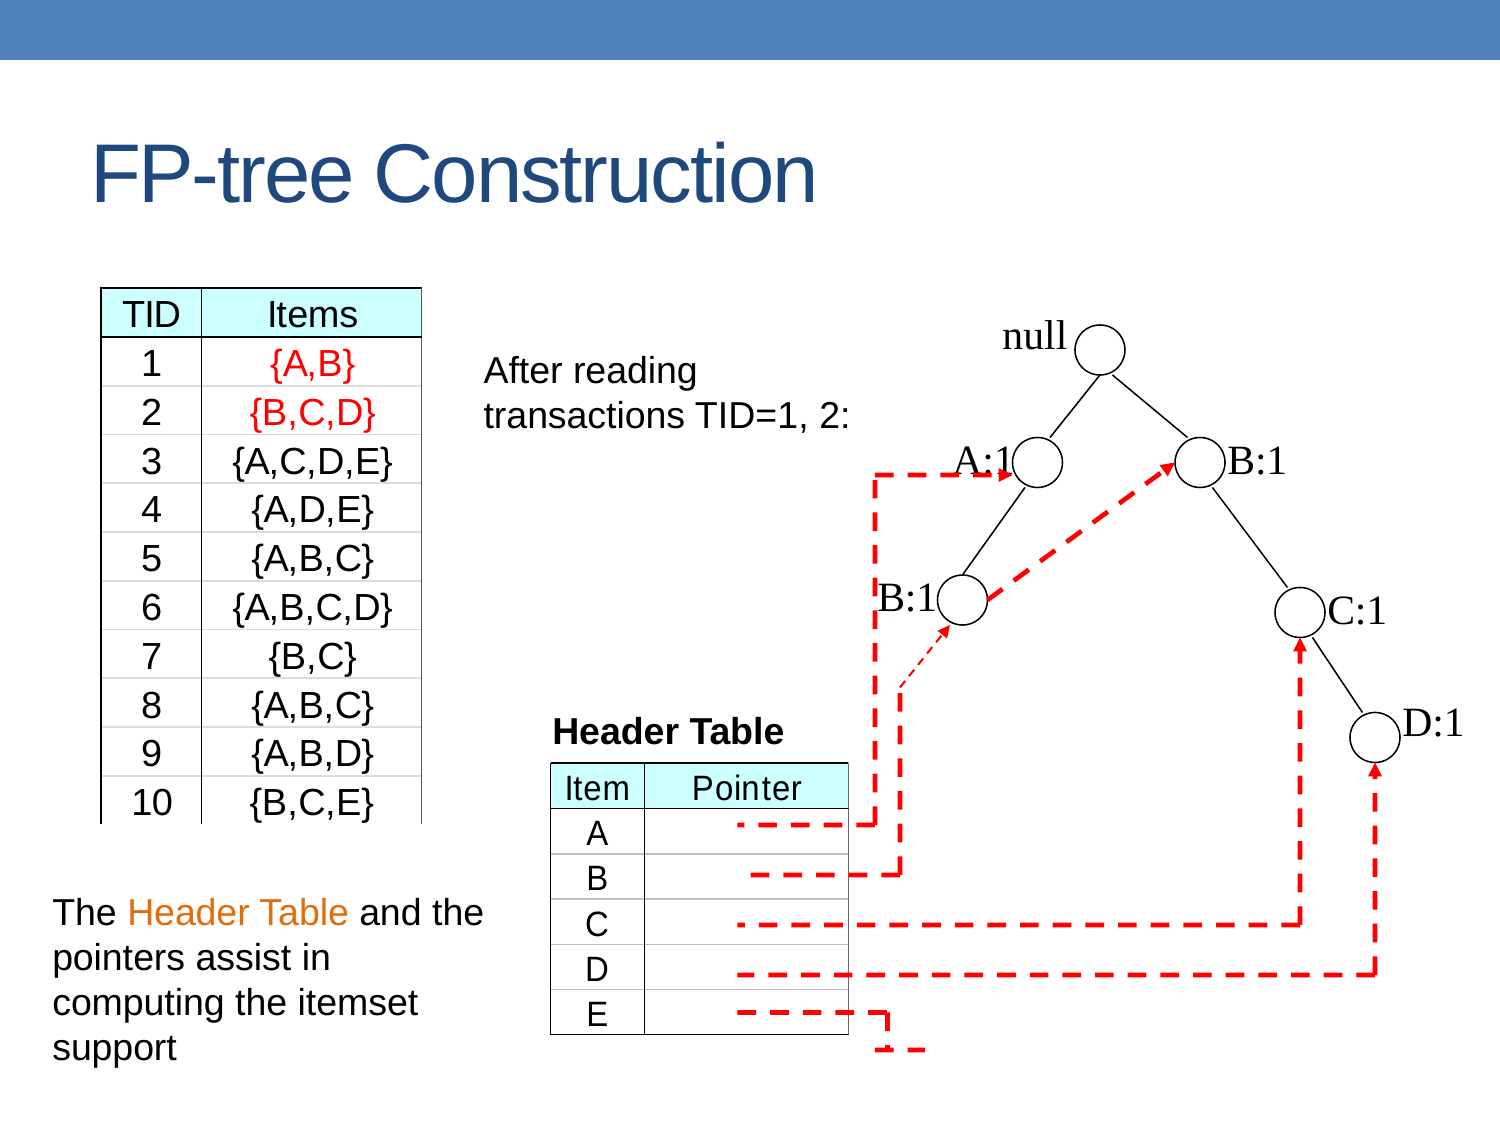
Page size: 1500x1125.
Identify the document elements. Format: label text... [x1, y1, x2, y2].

text_box C:1 [1312, 575, 1413, 640]
text_box [1350, 712, 1395, 763]
text_box The Header Table and the pointers assist in computing the itemset support [37, 880, 538, 1076]
text_box [1038, 437, 1063, 488]
title FP-tree Construction [75, 87, 1425, 250]
text_box After reading transactions TID=1, 2: [468, 339, 901, 444]
text_box [1175, 437, 1212, 488]
text_box D:1 [1387, 687, 1488, 753]
text_box [1158, 462, 1175, 475]
text_box B:1 [862, 562, 963, 628]
text_box B:1 [1212, 425, 1313, 490]
text_box [1368, 762, 1382, 775]
text_box [963, 575, 988, 626]
text_box [1080, 324, 1126, 376]
text_box [997, 468, 1013, 482]
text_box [549, 762, 851, 1037]
text_box [937, 624, 950, 639]
text_box Header Table [537, 699, 825, 760]
text_box null [987, 299, 1088, 365]
text_box [1275, 587, 1312, 638]
text_box A:1 [937, 425, 1038, 490]
text_box [1293, 637, 1307, 650]
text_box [99, 287, 424, 826]
